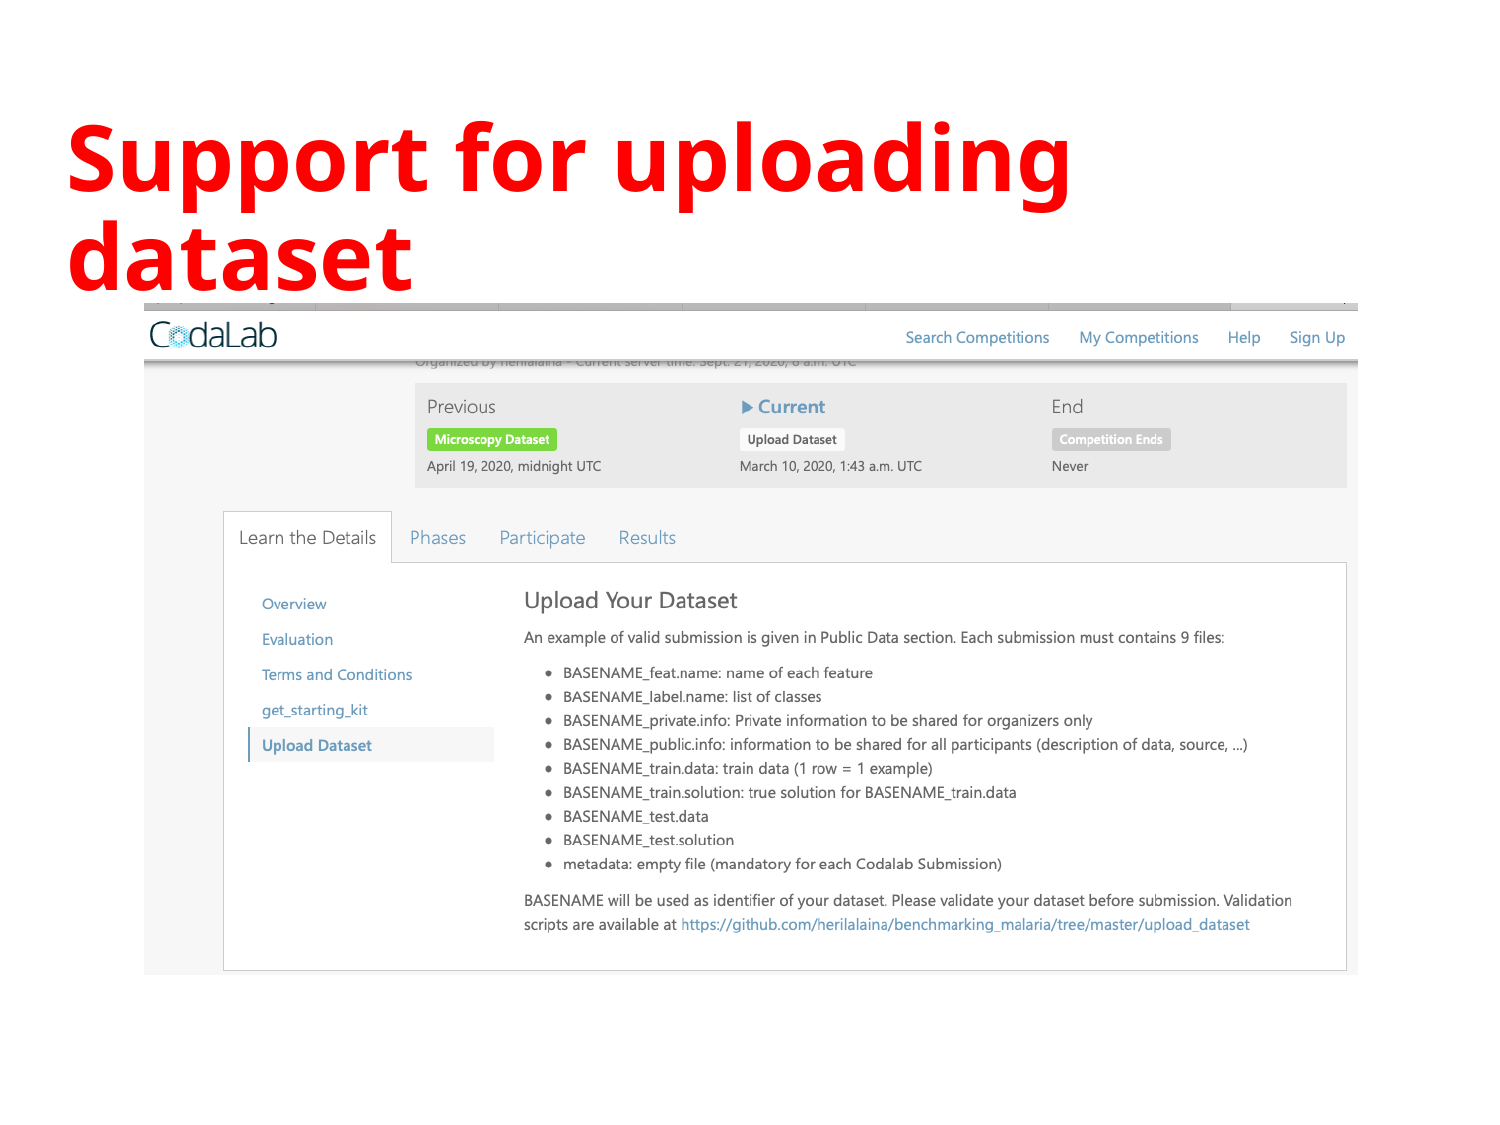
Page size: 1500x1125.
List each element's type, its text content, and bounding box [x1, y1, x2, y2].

picture [144, 303, 1358, 975]
list [51, 252, 1449, 1000]
title Support for uploading dataset [51, 97, 1449, 223]
